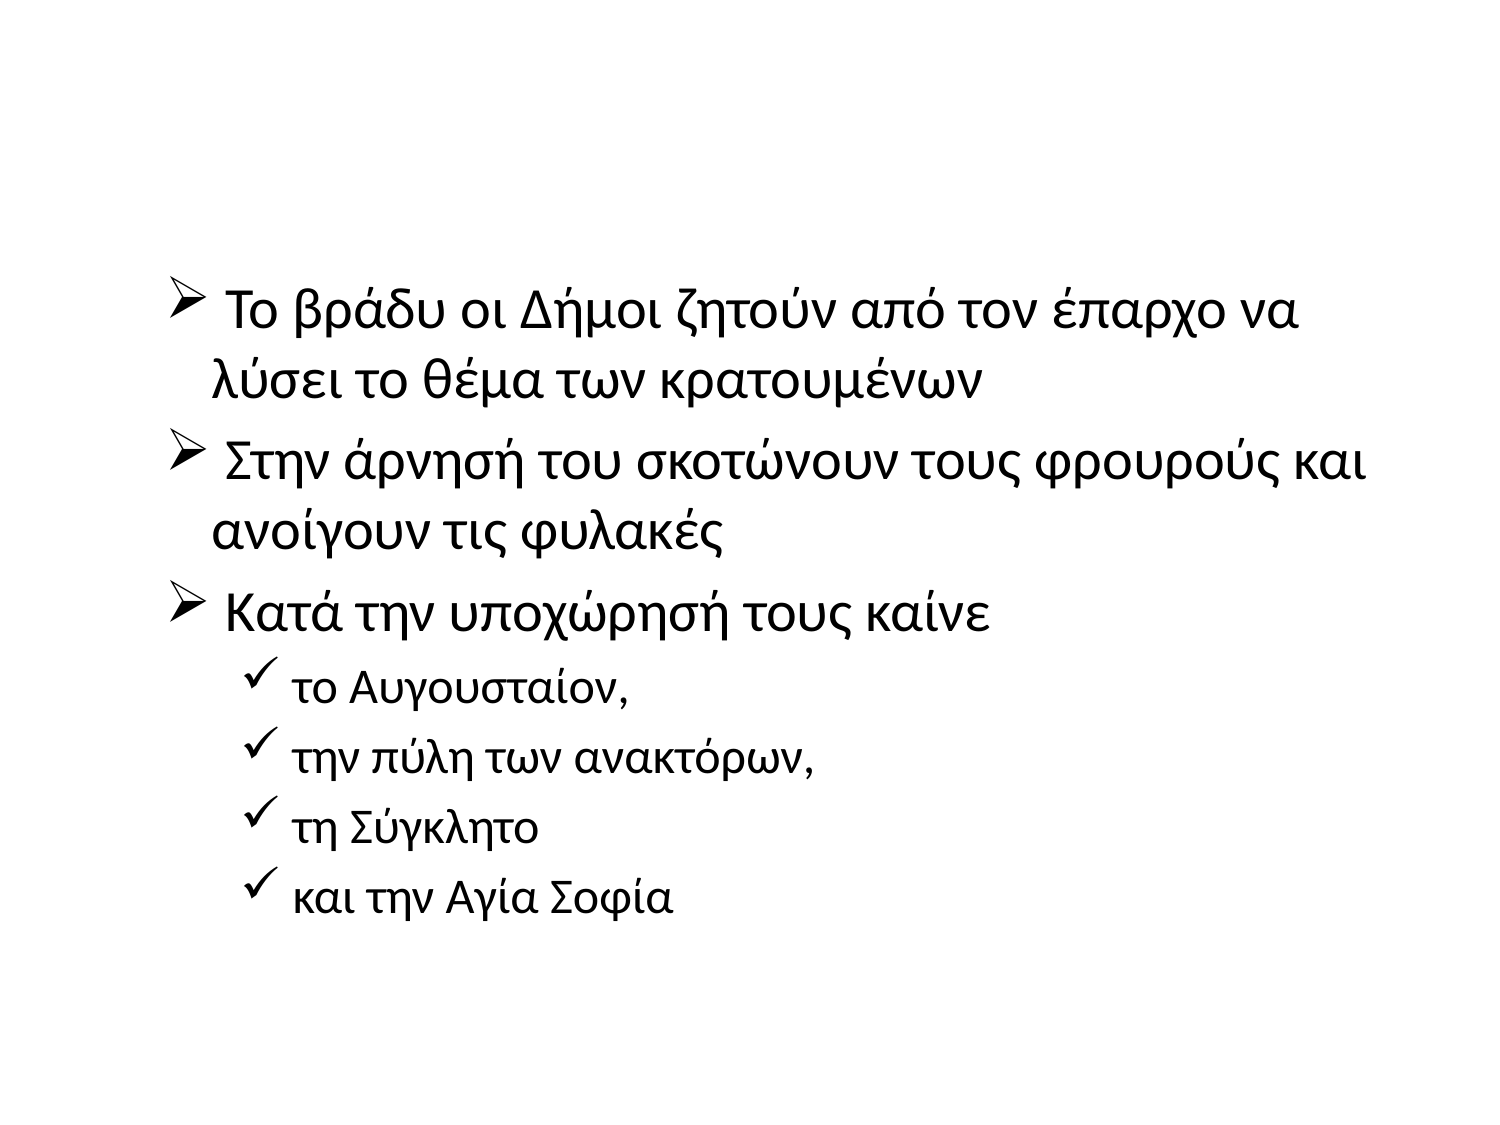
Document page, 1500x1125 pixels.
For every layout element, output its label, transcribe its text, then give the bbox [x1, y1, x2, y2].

list Το βράδυ οι Δήμοι ζητούν από τον έπαρχο να λύσει το θέμα των κρατουμένων Στην άρνησή του σκοτώνουν τους φρουρούς και ανοίγουν τις φυλακές Κατά την υποχώρησή τους καίνε το Αυγουσταίον, την πύλη των ανακτόρων, τη Σύγκλητο και την Αγία Σοφία [75, 262, 1425, 1005]
